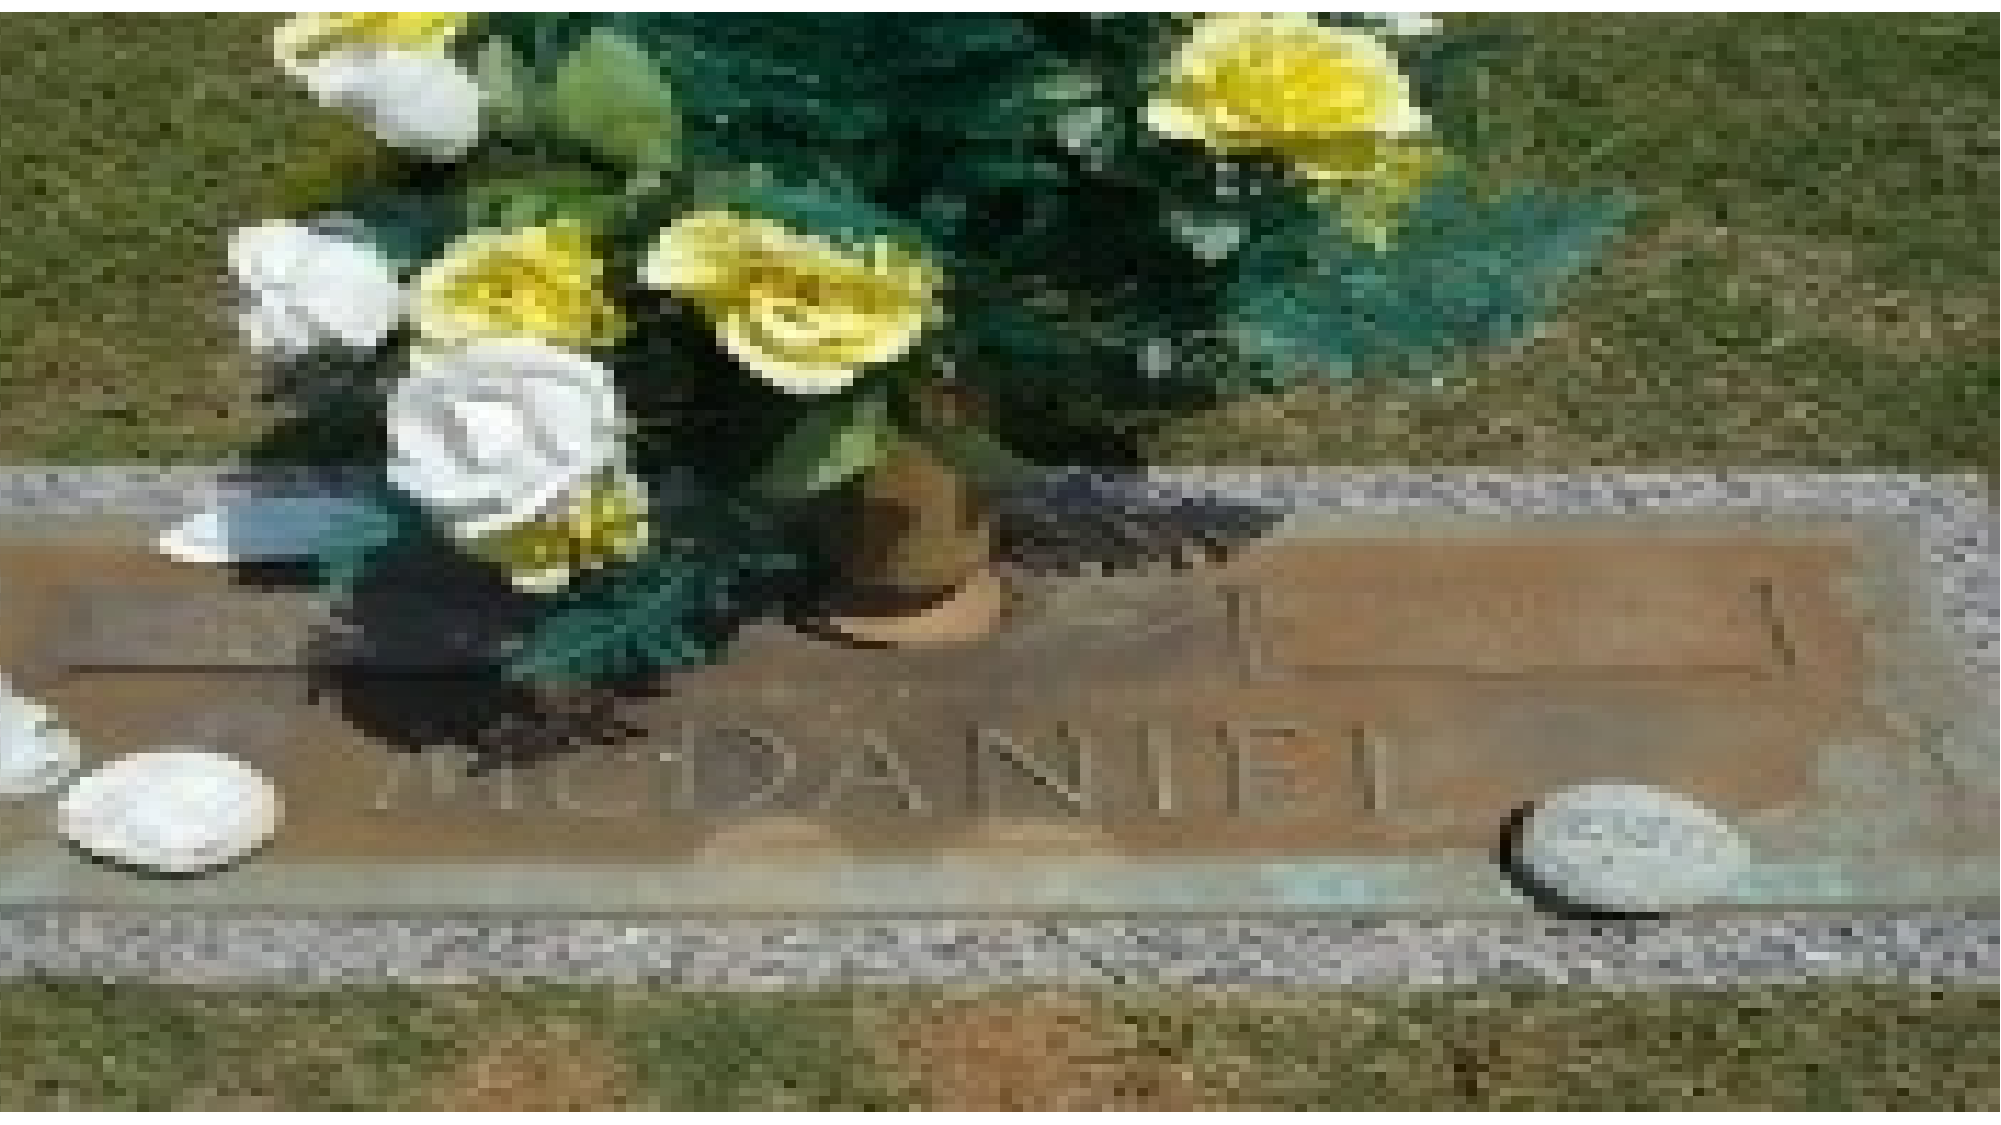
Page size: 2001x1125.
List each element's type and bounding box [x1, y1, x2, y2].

list [0, 12, 2000, 1112]
